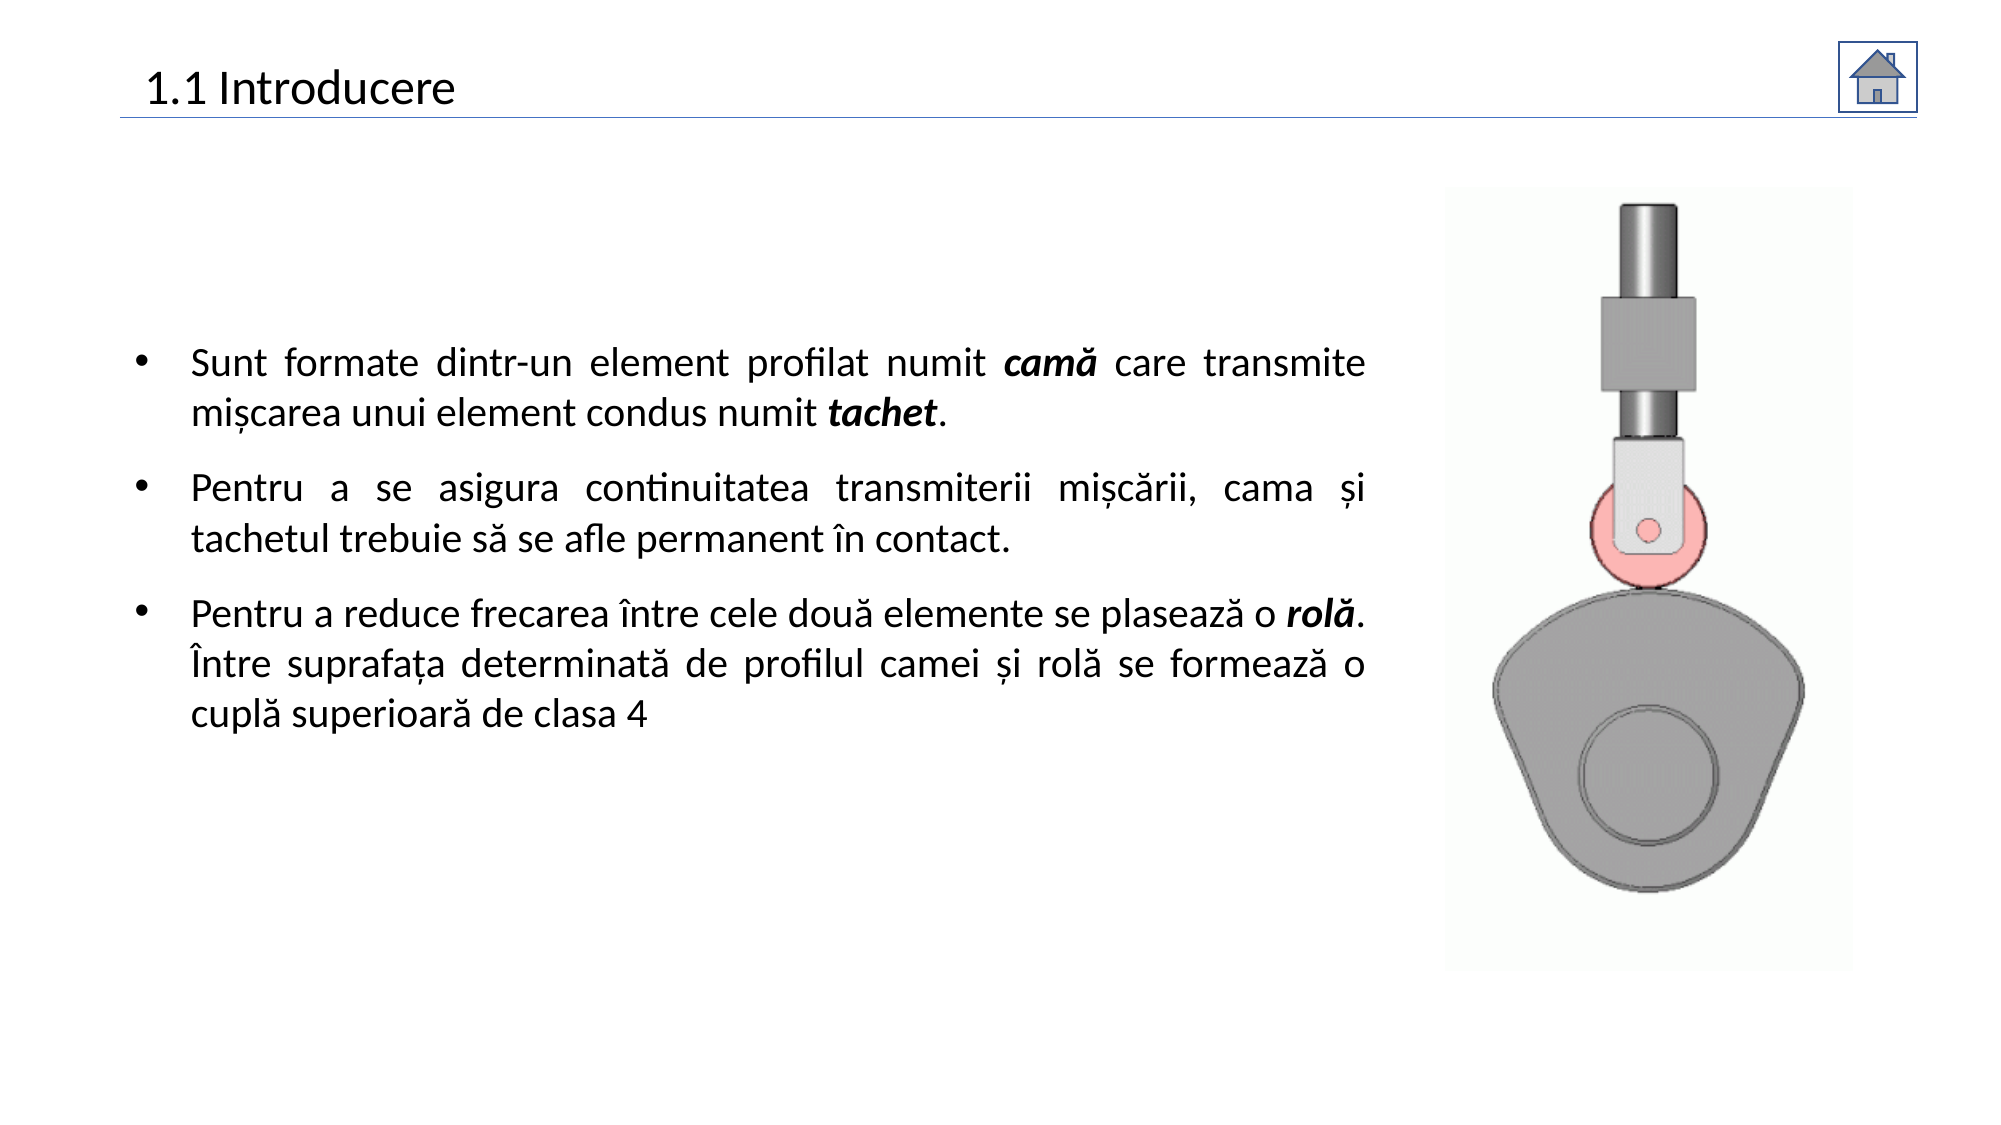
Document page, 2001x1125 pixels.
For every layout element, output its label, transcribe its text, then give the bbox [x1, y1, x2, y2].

text_box [1838, 41, 1918, 113]
text_box 1.1 Introducere [129, 118, 472, 122]
text_box 1.1 Introducere [129, 47, 472, 117]
picture [1445, 187, 1853, 971]
text_box Sunt formate dintr-un element profilat numit camă care transmite mișcarea unui element condus numit tachet. Pentru a se asigura continuitatea transmiterii mișcării, cama și tachetul trebuie să se afle permanent în contact. Pentru a reduce frecarea între cele două elemente se plasează o rolă. Între suprafața determinată de profilul camei și rolă se formează o cuplă superioară de clasa 4 [119, 327, 1381, 743]
